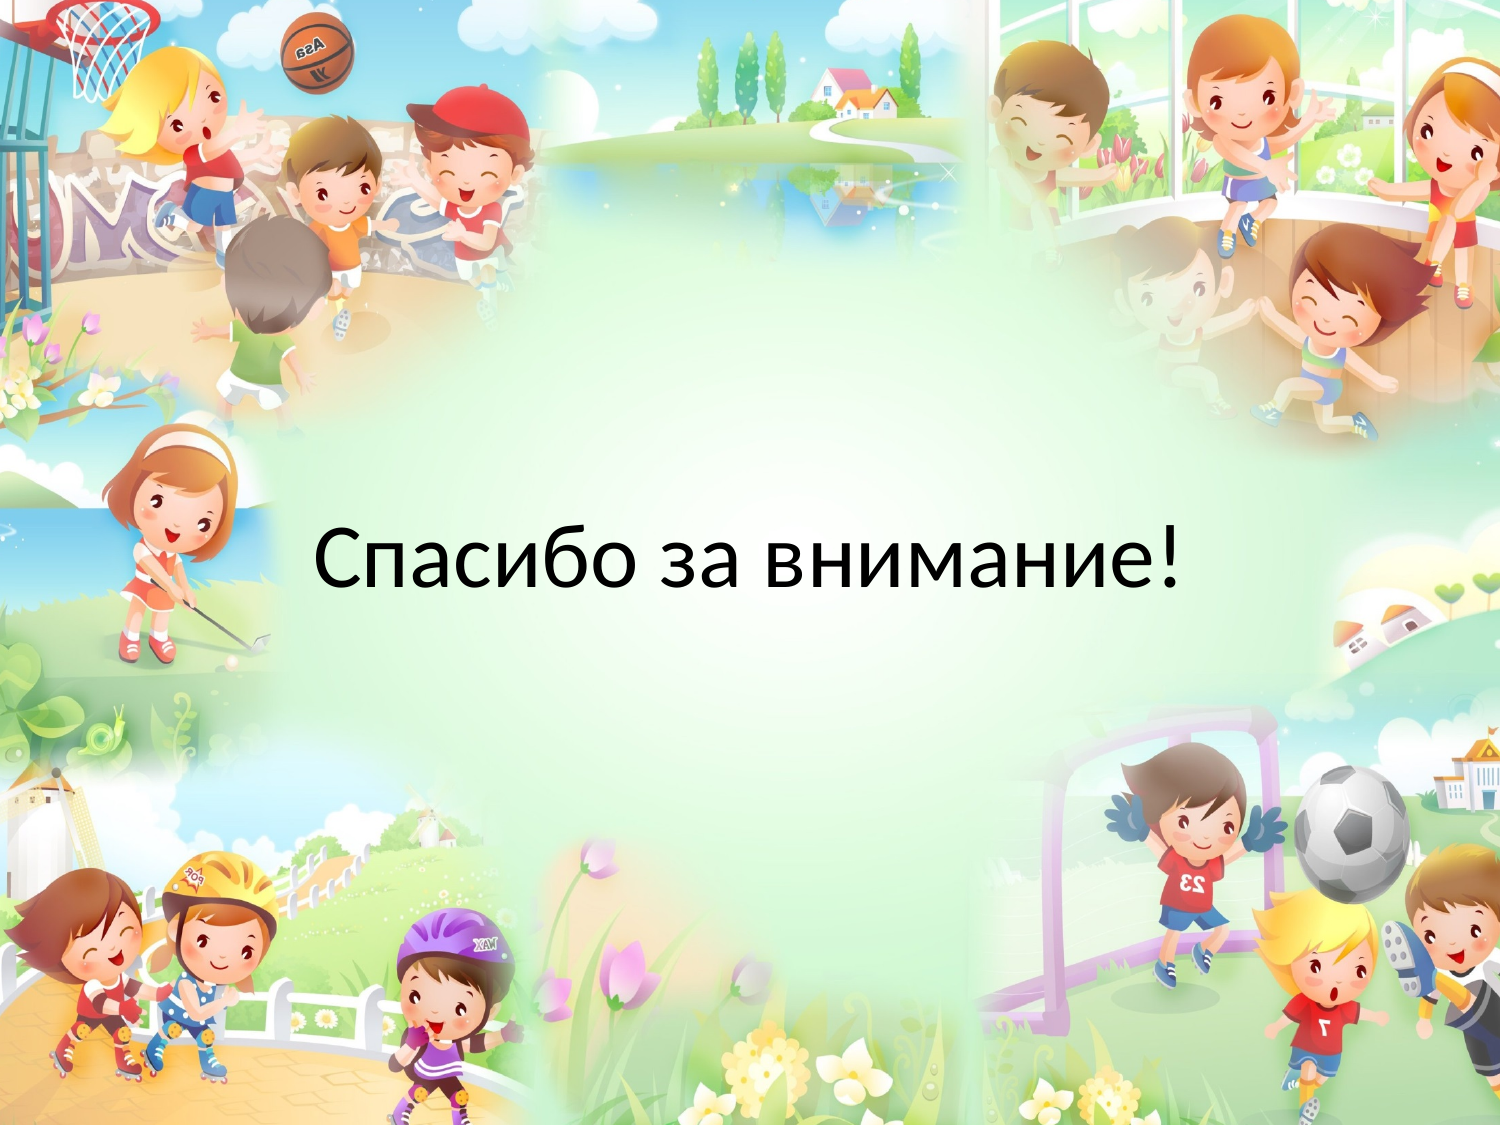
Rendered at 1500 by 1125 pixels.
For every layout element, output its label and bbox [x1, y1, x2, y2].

list [0, 0, 1500, 1125]
